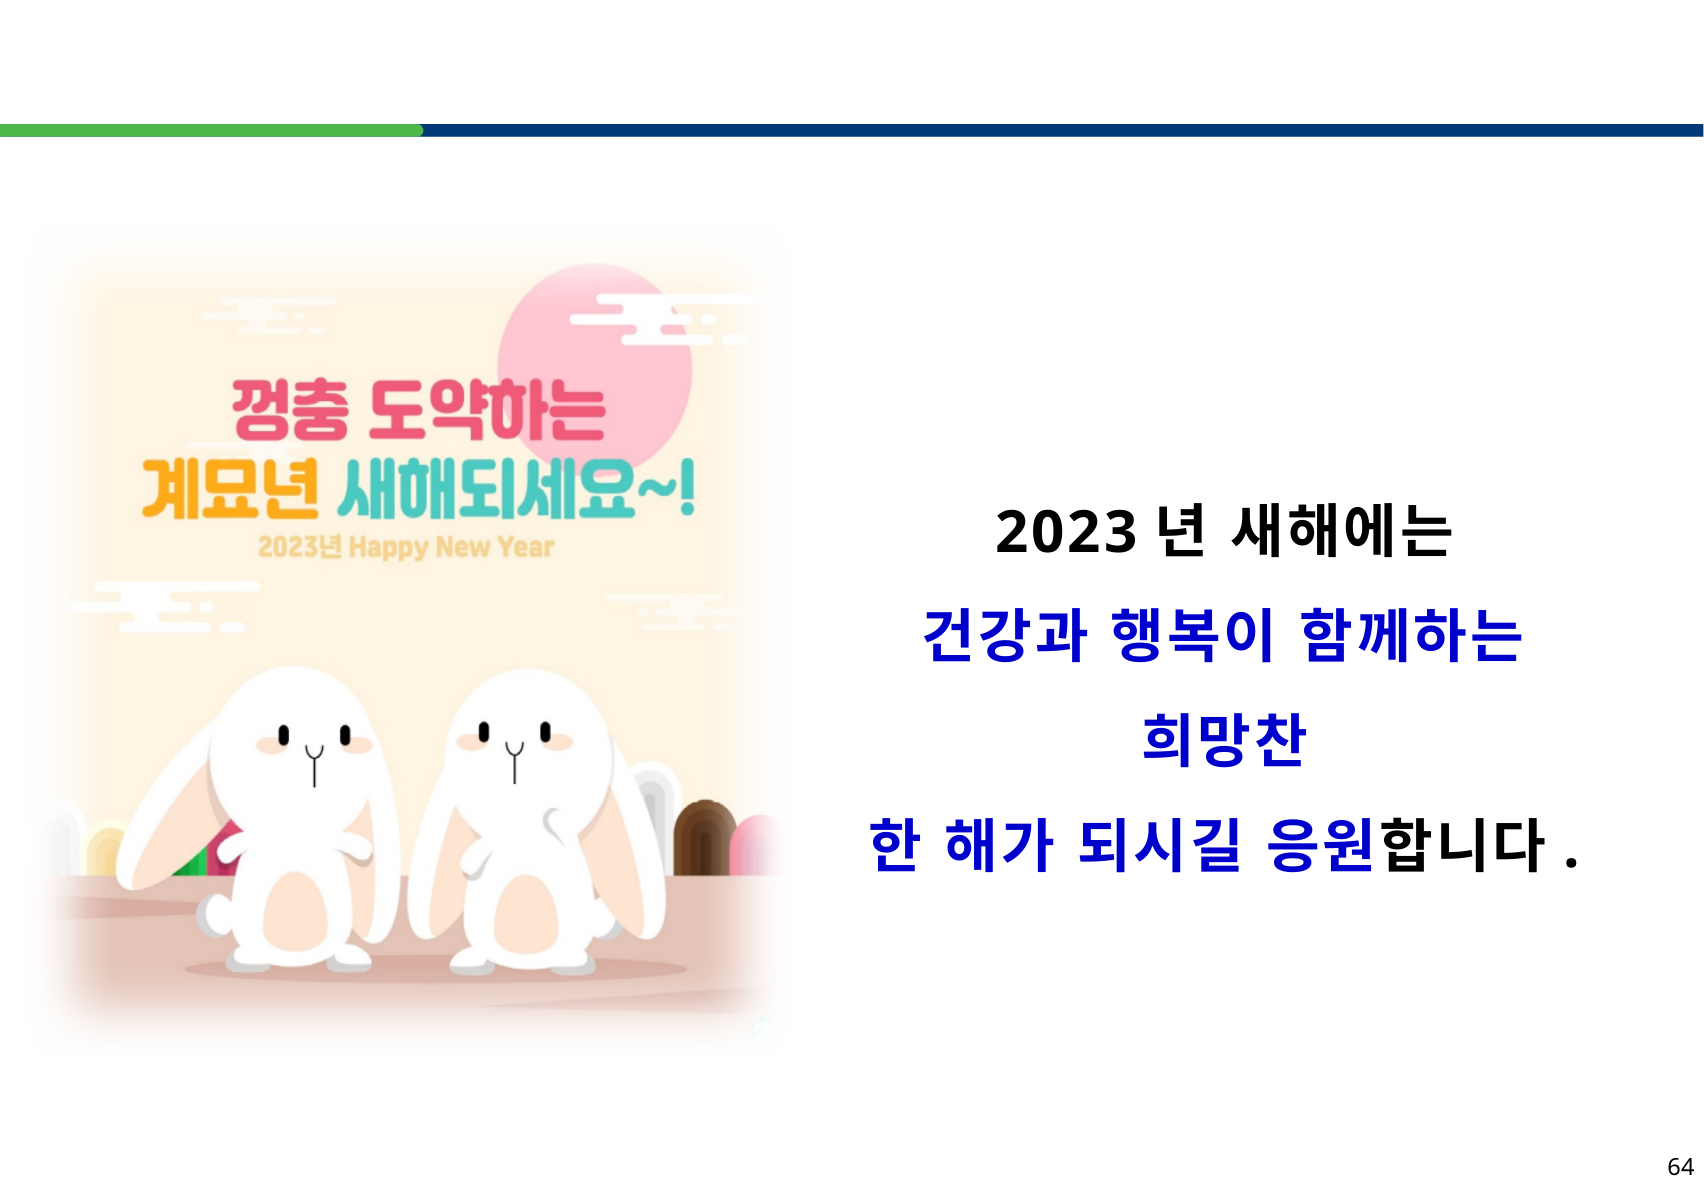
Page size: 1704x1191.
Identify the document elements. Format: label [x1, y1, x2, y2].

text_box [828, 400, 1621, 938]
picture [0, 0, 1704, 1191]
